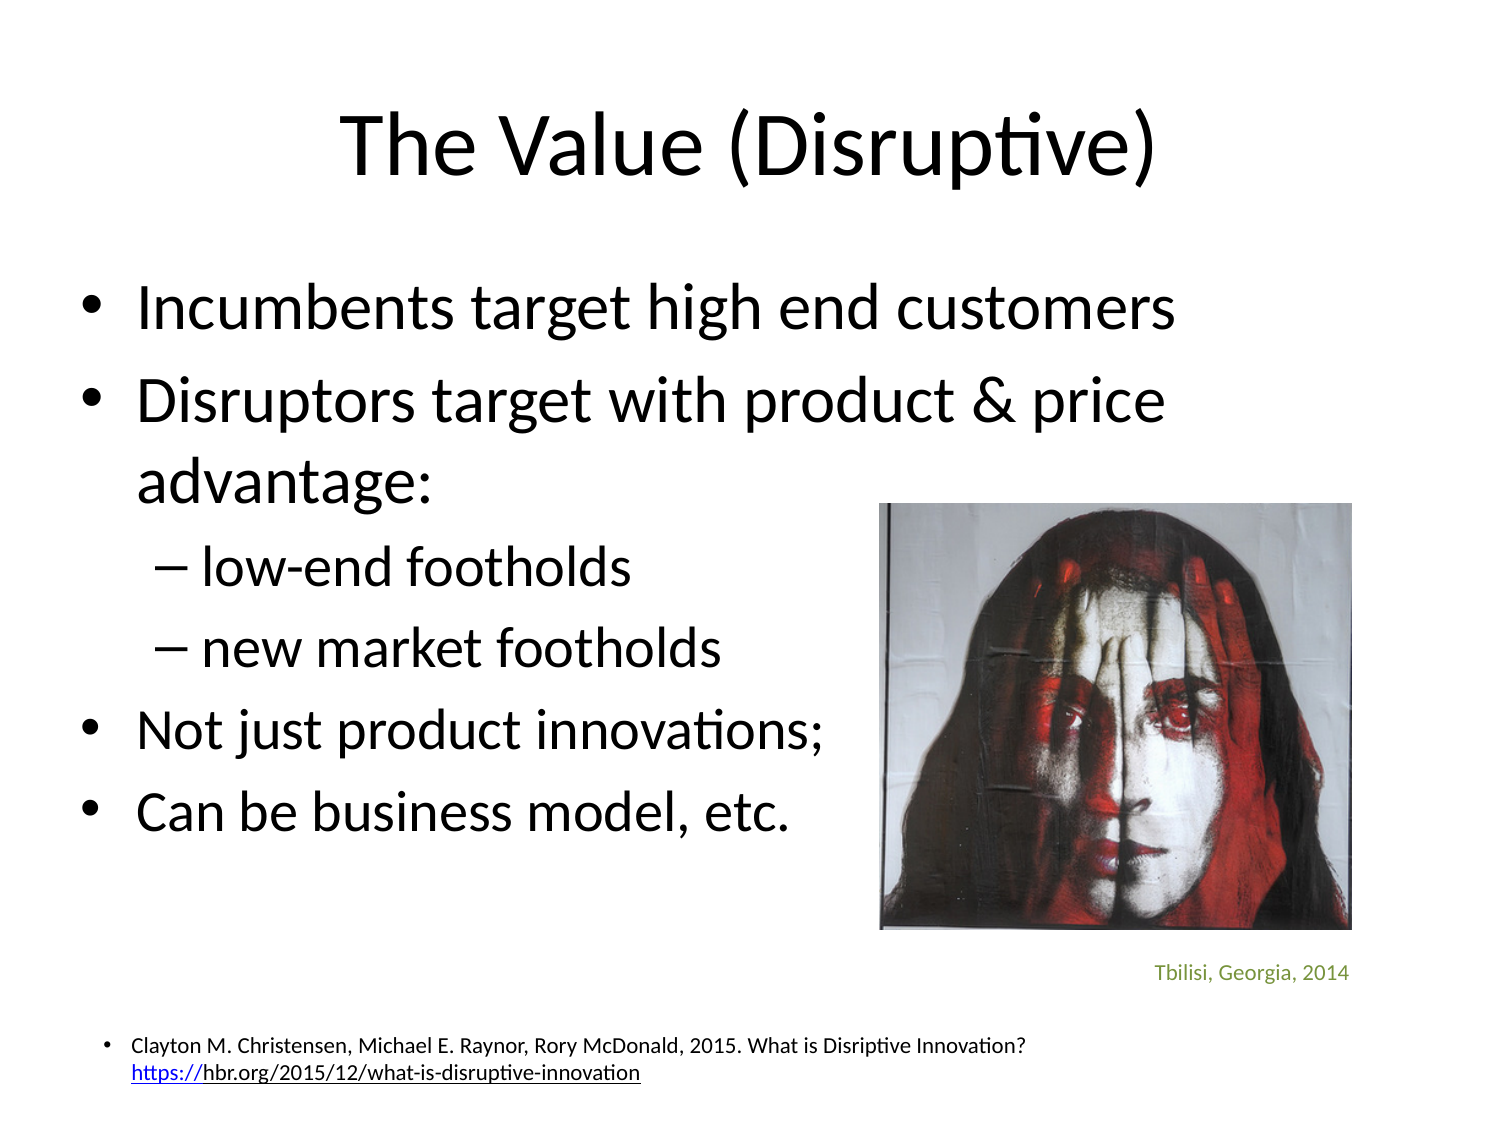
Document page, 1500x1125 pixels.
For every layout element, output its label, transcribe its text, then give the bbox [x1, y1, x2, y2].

text_box Tbilisi, Georgia, 2014 [1139, 950, 1377, 993]
title The Value (Disruptive) [75, 45, 1425, 233]
list Incumbents target high end customers Disruptors target with product & price advantage: low-end footholds new market footholds Not just product innovations; Can be business model, etc. [64, 255, 1415, 998]
text_box Clayton M. Christensen, Michael E. Raynor, Rory McDonald, 2015. What is Disriptive Innovation? https://hbr.org/2015/12/what-is-disruptive-innovation [88, 1023, 1078, 1093]
picture [879, 503, 1352, 930]
